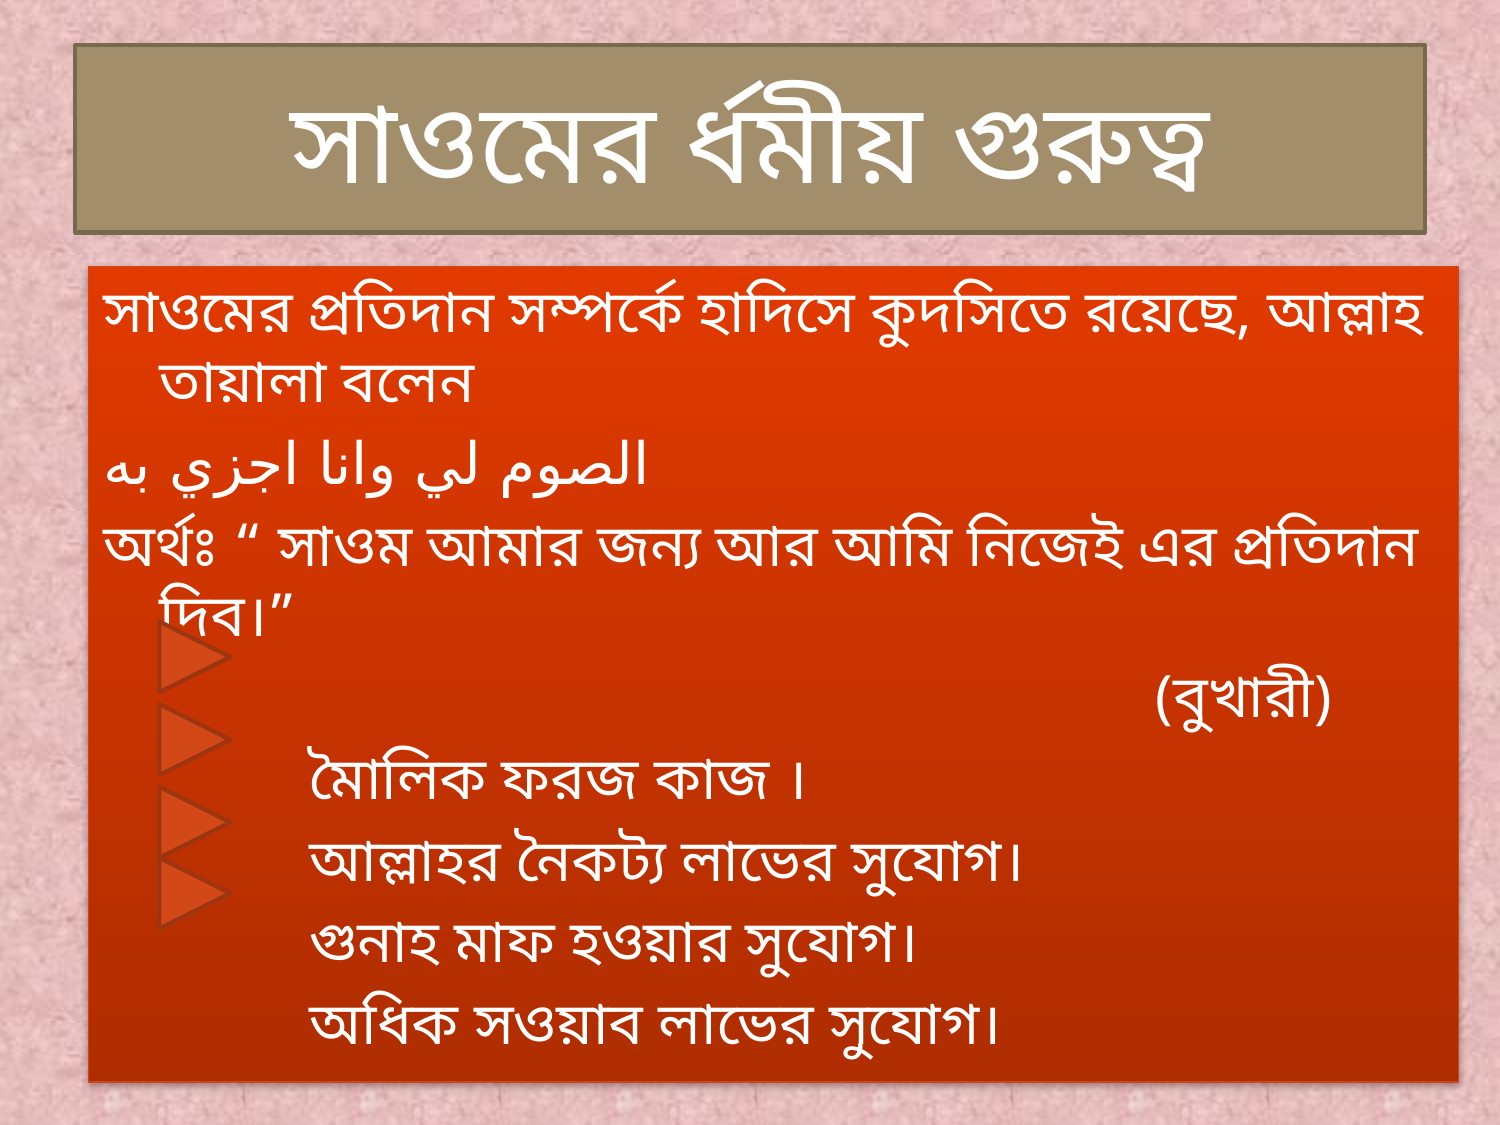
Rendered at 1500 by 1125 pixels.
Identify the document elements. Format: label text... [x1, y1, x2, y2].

list সাওমের প্রতিদান সম্পর্কে হাদিসে কুদসিতে রয়েছে, আল্লাহ তায়ালা বলেন الصوم لي وانا اجزي به অর্থঃ “ সাওম আমার জন্য আর আমি নিজেই এর প্রতিদান দিব।” (বুখারী) মৈালিক ফরজ কাজ । আল্লাহর নৈকট্য লাভের সুযোগ। গুনাহ মাফ হওয়ার সুযোগ। অধিক সওয়াব লাভের সুযোগ। [88, 266, 1459, 1083]
title সাওমের র্ধমীয় গুরুত্ব [73, 43, 1427, 235]
text_box [157, 784, 233, 858]
text_box [157, 855, 233, 931]
text_box [157, 702, 233, 777]
text_box [157, 619, 233, 695]
picture [0, 0, 1500, 1125]
